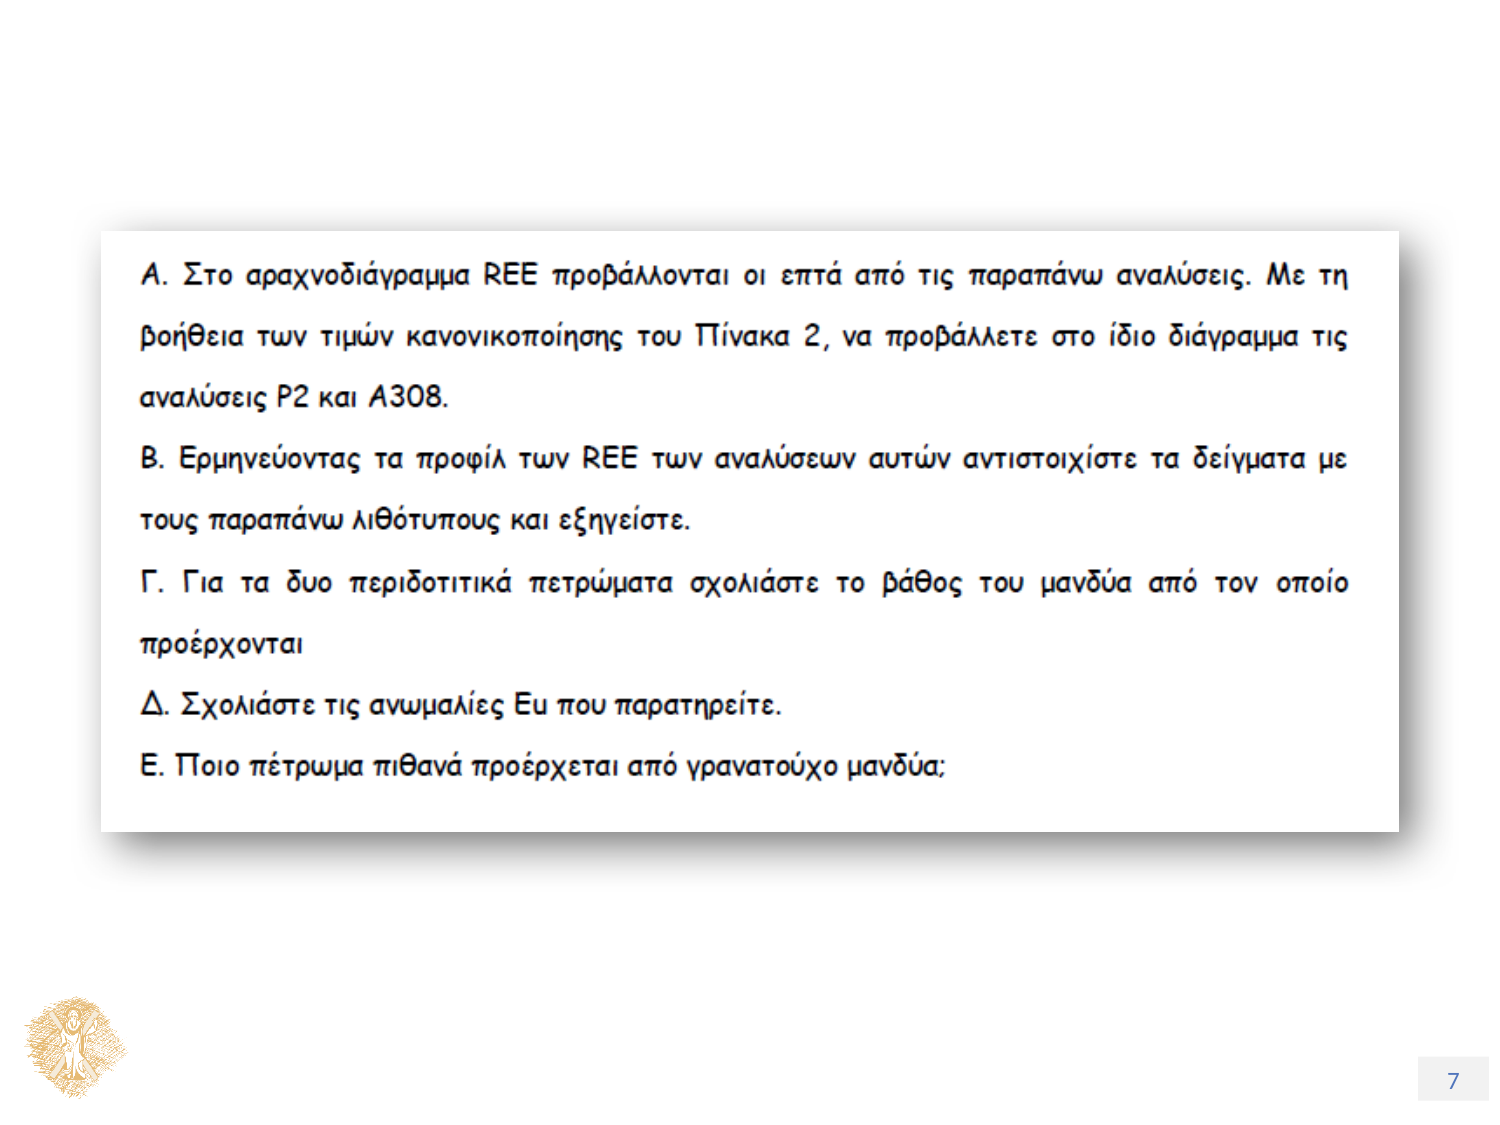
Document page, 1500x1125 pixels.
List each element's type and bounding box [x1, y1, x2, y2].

picture [17, 986, 137, 1103]
picture [101, 231, 1399, 832]
